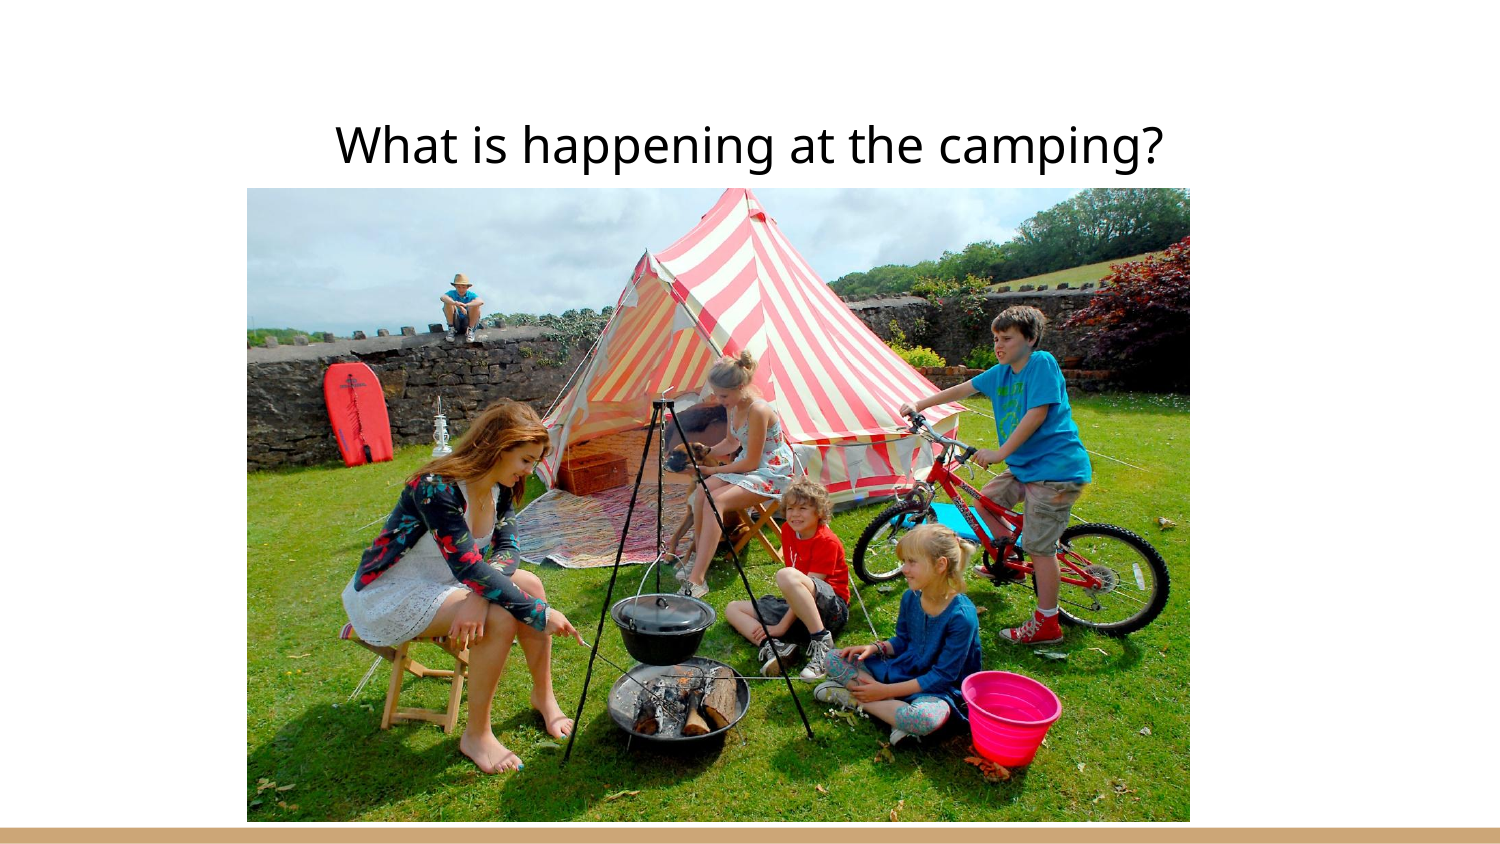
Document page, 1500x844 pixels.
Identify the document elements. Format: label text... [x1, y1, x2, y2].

title What is happening at the camping? [51, 51, 1449, 189]
picture [247, 188, 1190, 823]
